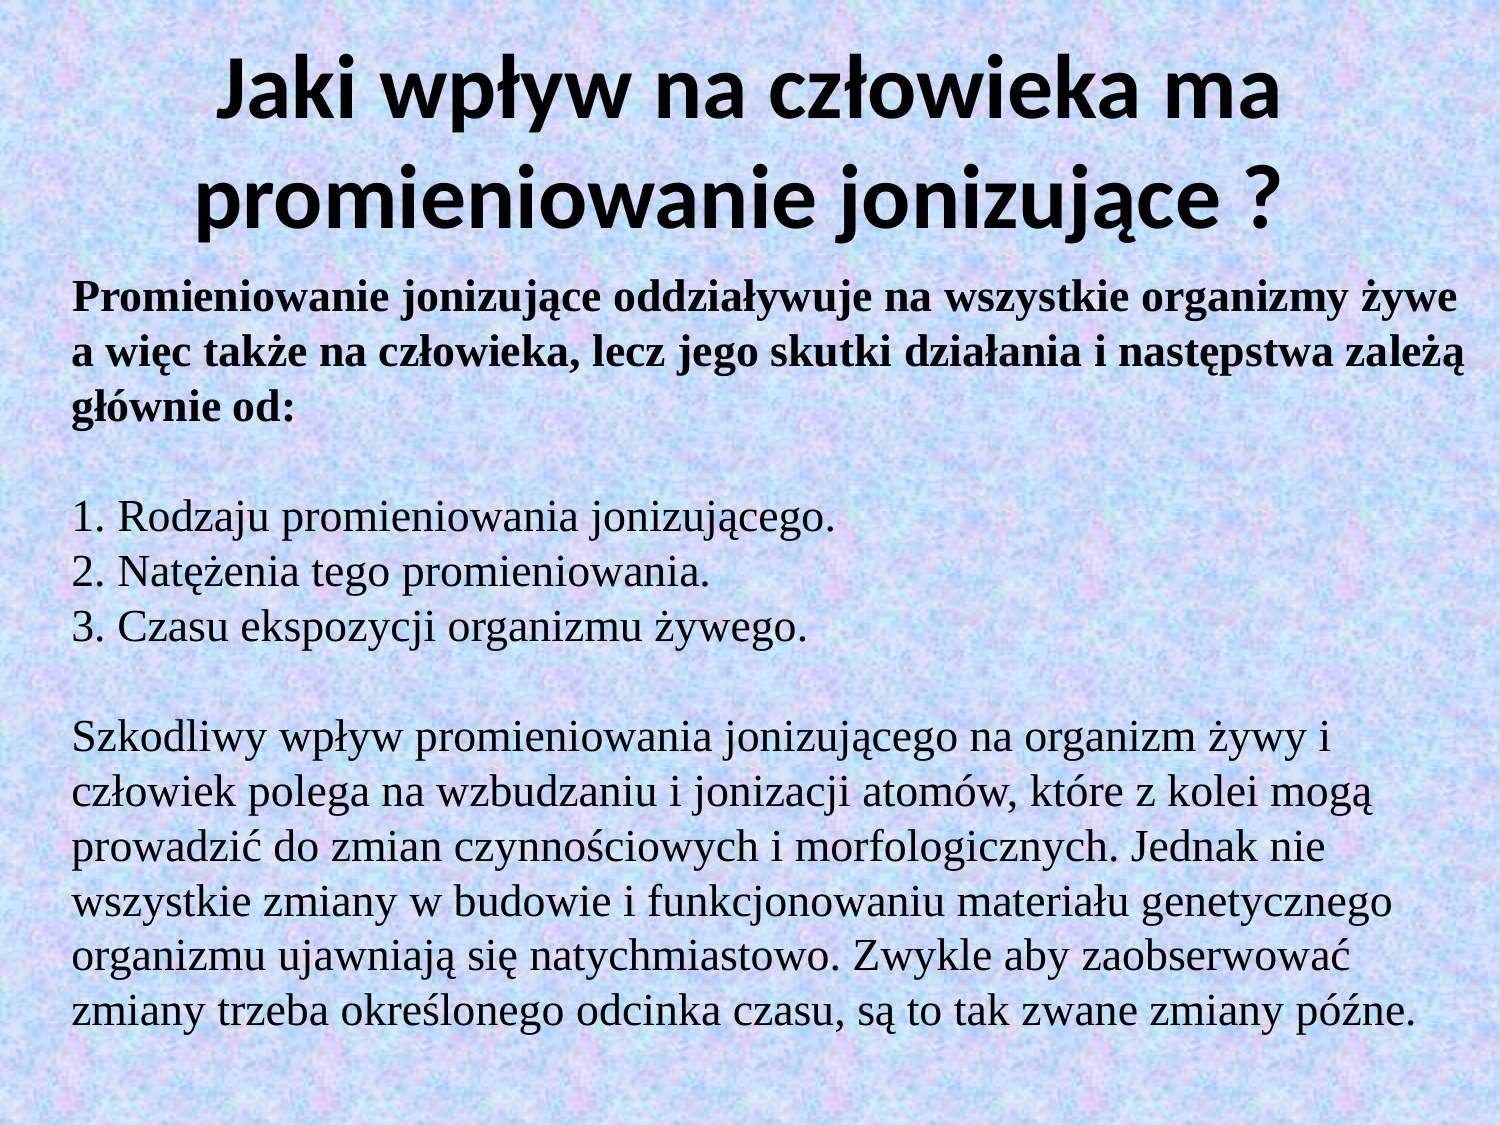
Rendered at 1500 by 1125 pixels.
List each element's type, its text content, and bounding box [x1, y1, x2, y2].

list Promieniowanie jonizujące oddziaływuje na wszystkie organizmy żywe a więc także na człowieka, lecz jego skutki działania i następstwa zależą głównie od: 1. Rodzaju promieniowania jonizującego. 2. Natężenia tego promieniowania. 3. Czasu ekspozycji organizmu żywego. Szkodliwy wpływ promieniowania jonizującego na organizm żywy i człowiek polega na wzbudzaniu i jonizacji atomów, które z kolei mogą prowadzić do zmian czynnościowych i morfologicznych. Jednak nie wszystkie zmiany w budowie i funkcjonowaniu materiału genetycznego organizmu ujawniają się natychmiastowo. Zwykle aby zaobserwować zmiany trzeba określonego odcinka czasu, są to tak zwane zmiany późne. [0, 257, 1500, 1125]
title Jaki wpływ na człowieka ma promieniowanie jonizujące ? [0, 0, 1500, 257]
